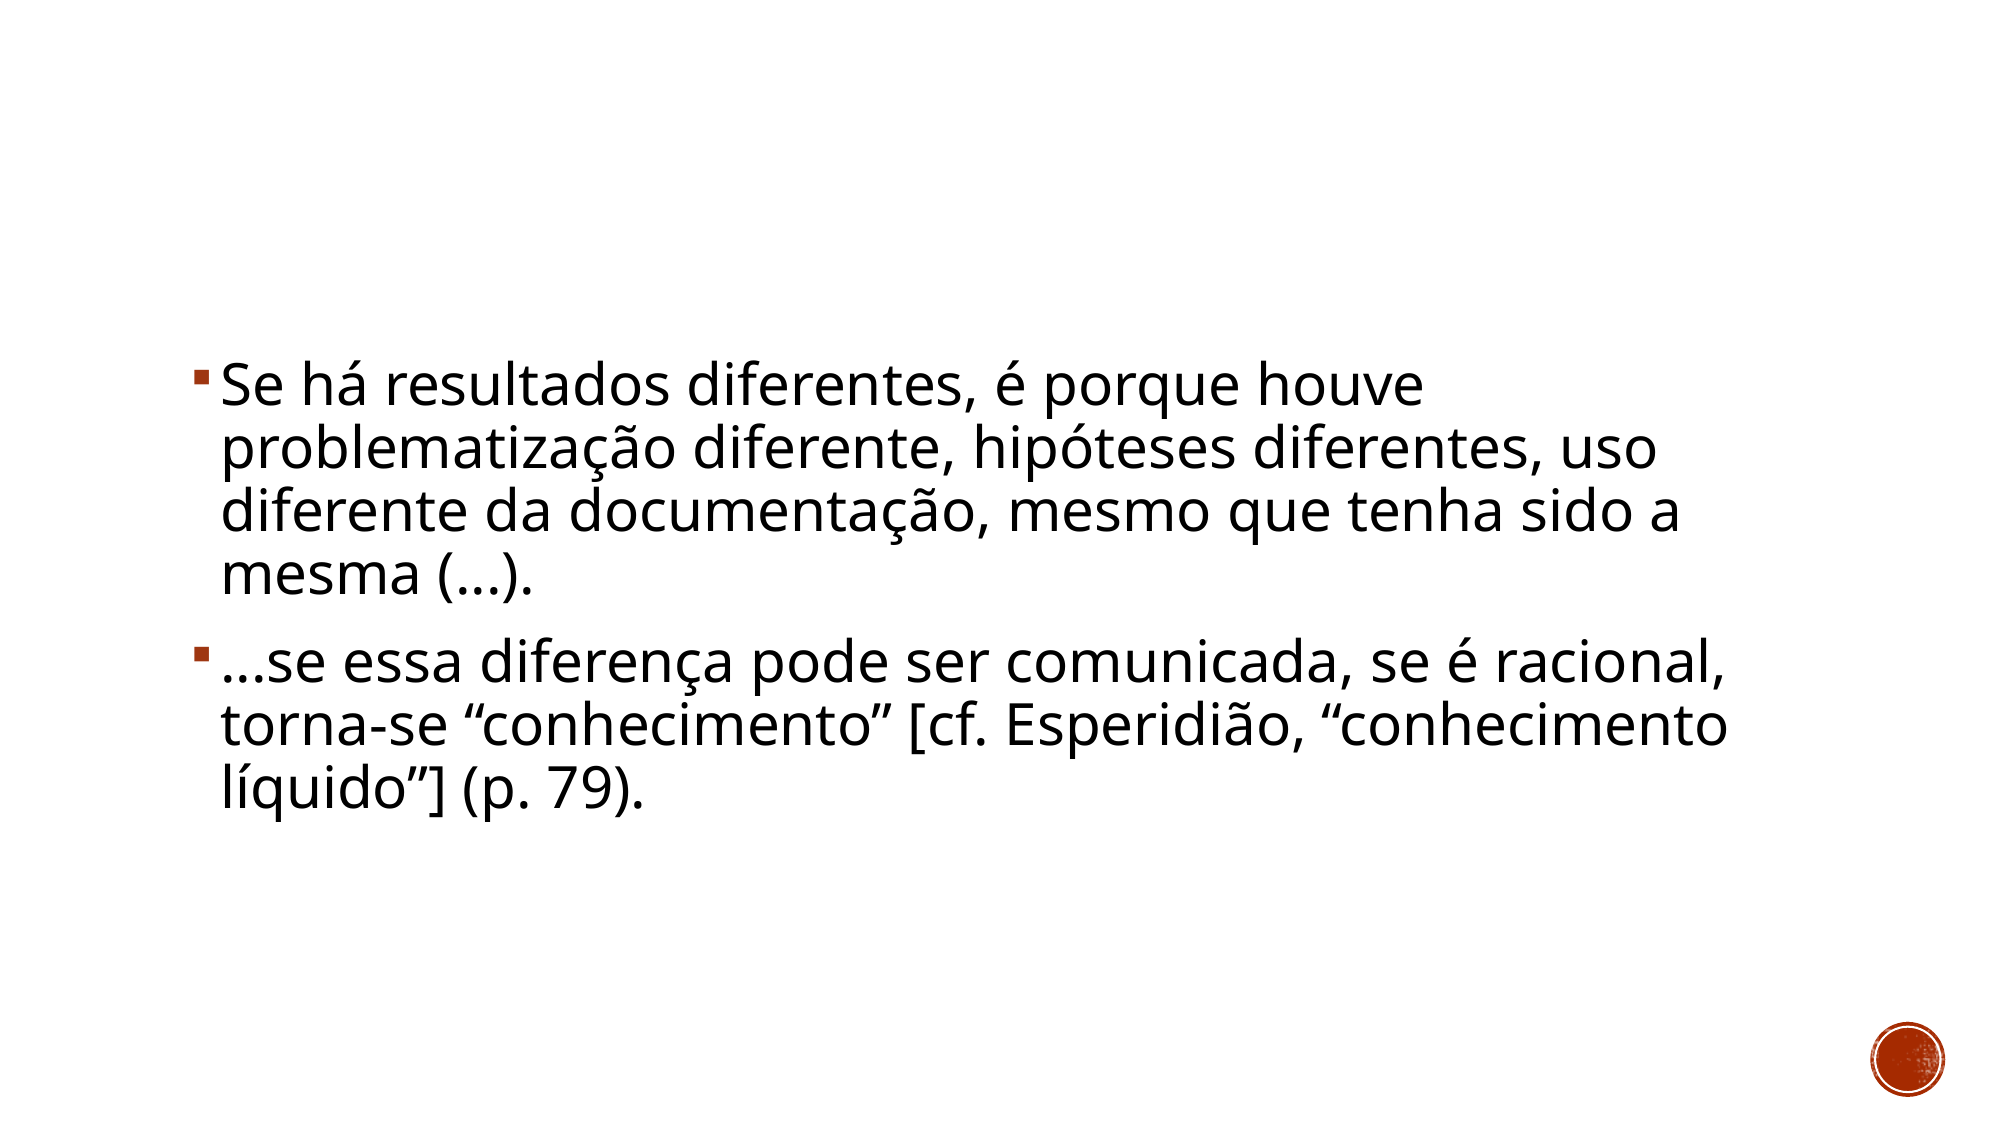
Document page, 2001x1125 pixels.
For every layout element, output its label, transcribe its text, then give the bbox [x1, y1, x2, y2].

list Se há resultados diferentes, é porque houve problematização diferente, hipóteses diferentes, uso diferente da documentação, mesmo que tenha sido a mesma (...). ...se essa diferença pode ser comunicada, se é racional, torna-se “conhecimento” [cf. Esperidião, “conhecimento líquido”] (p. 79). [175, 348, 1826, 1013]
